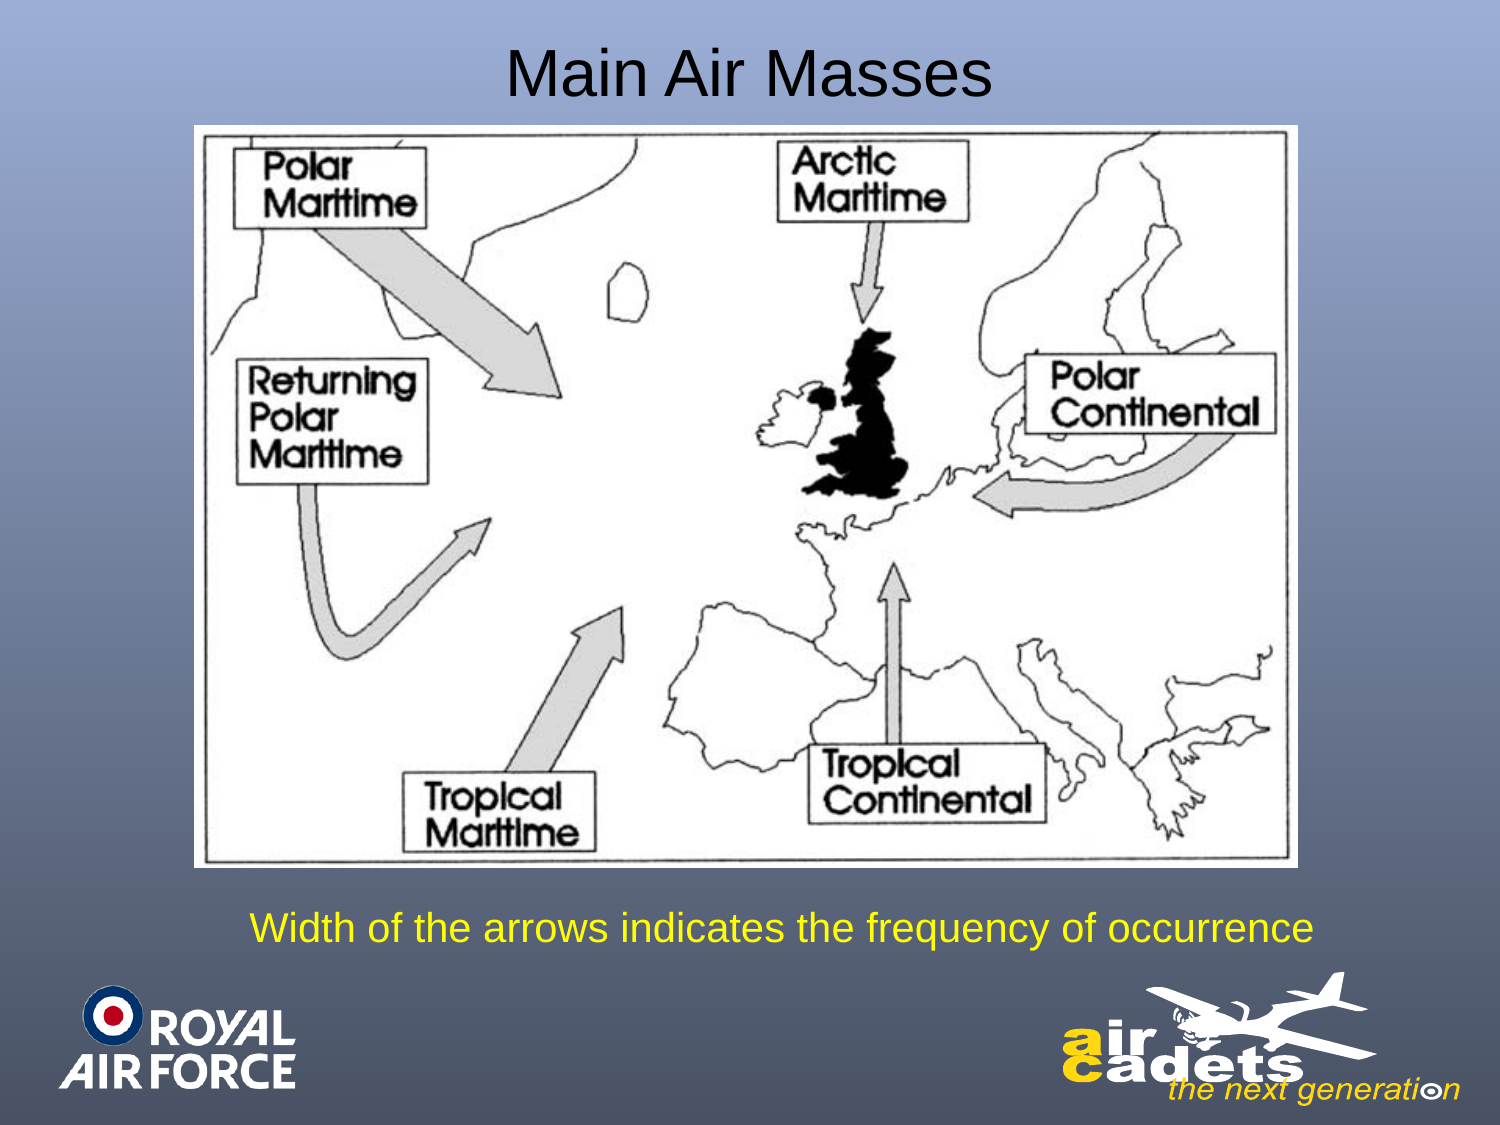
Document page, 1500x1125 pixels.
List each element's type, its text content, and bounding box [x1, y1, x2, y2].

text_box Width of the arrows indicates the frequency of occurrence [135, 893, 1430, 958]
picture [58, 982, 296, 1089]
title Main Air Masses [74, 13, 1426, 126]
picture [194, 125, 1299, 868]
